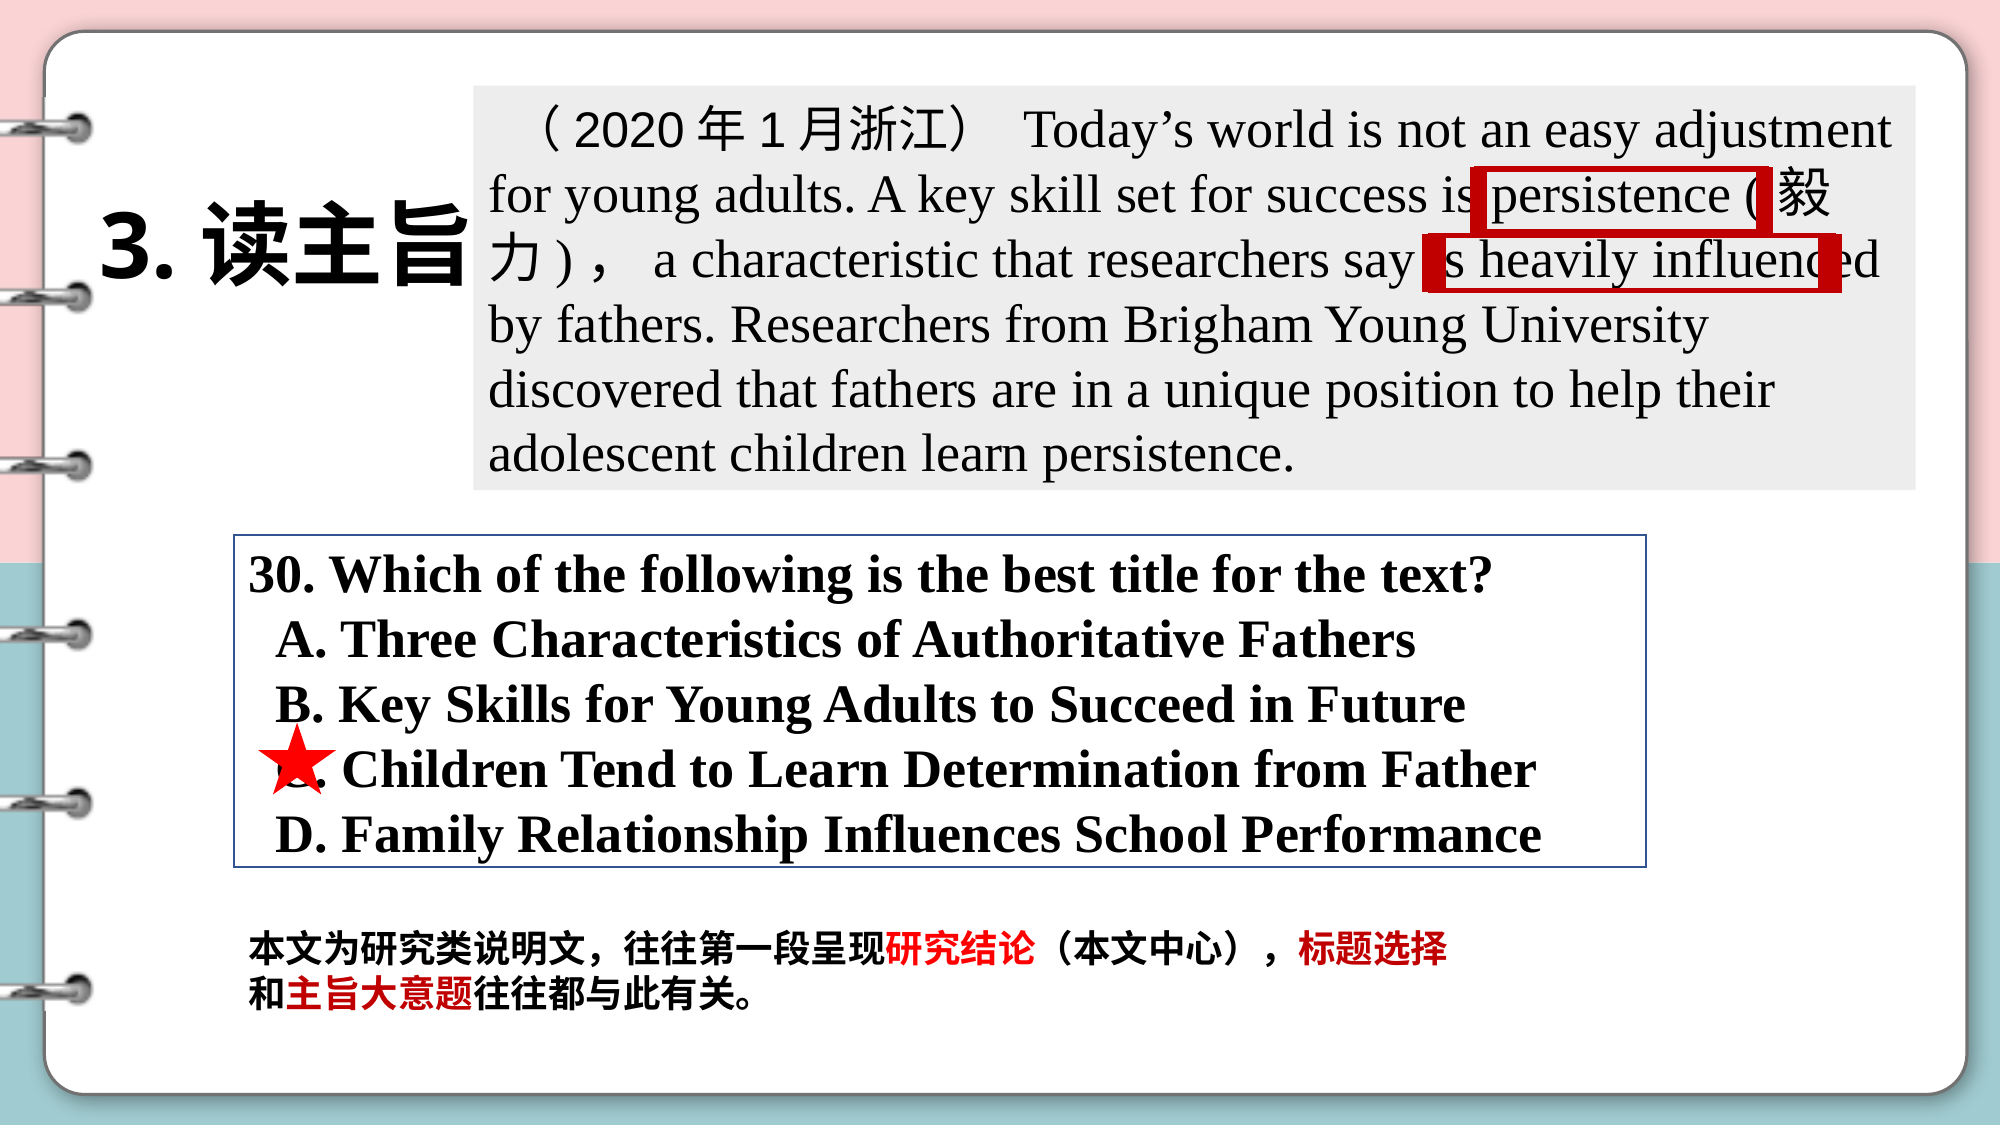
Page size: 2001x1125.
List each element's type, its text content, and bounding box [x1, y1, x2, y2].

picture [1422, 166, 1849, 296]
title 3.读主旨 [84, 191, 473, 380]
text_box [254, 719, 340, 798]
picture [0, 97, 485, 1011]
text_box （2020年1月浙江） Today’s world is not an easy adjustment for young adults. A key skill set for success is persistence (毅力)，a characteristic that researchers say is heavily influenced by fathers. Researchers from Brigham Young University discovered that fathers are in a unique position to help their adolescent children learn persistence. [473, 85, 1916, 491]
text_box 本文为研究类说明文，往往第一段呈现研究结论（本文中心），标题选择和主旨大意题往往都与此有关。 [233, 917, 1491, 1022]
text_box 30. Which of the following is the best title for the text? A. Three Characteristics of Authoritative Fathers B. Key Skills for Young Adults to Succeed in Future C. Children Tend to Learn Determination from Father D. Family Relationship Influences School Performance [233, 534, 1647, 868]
